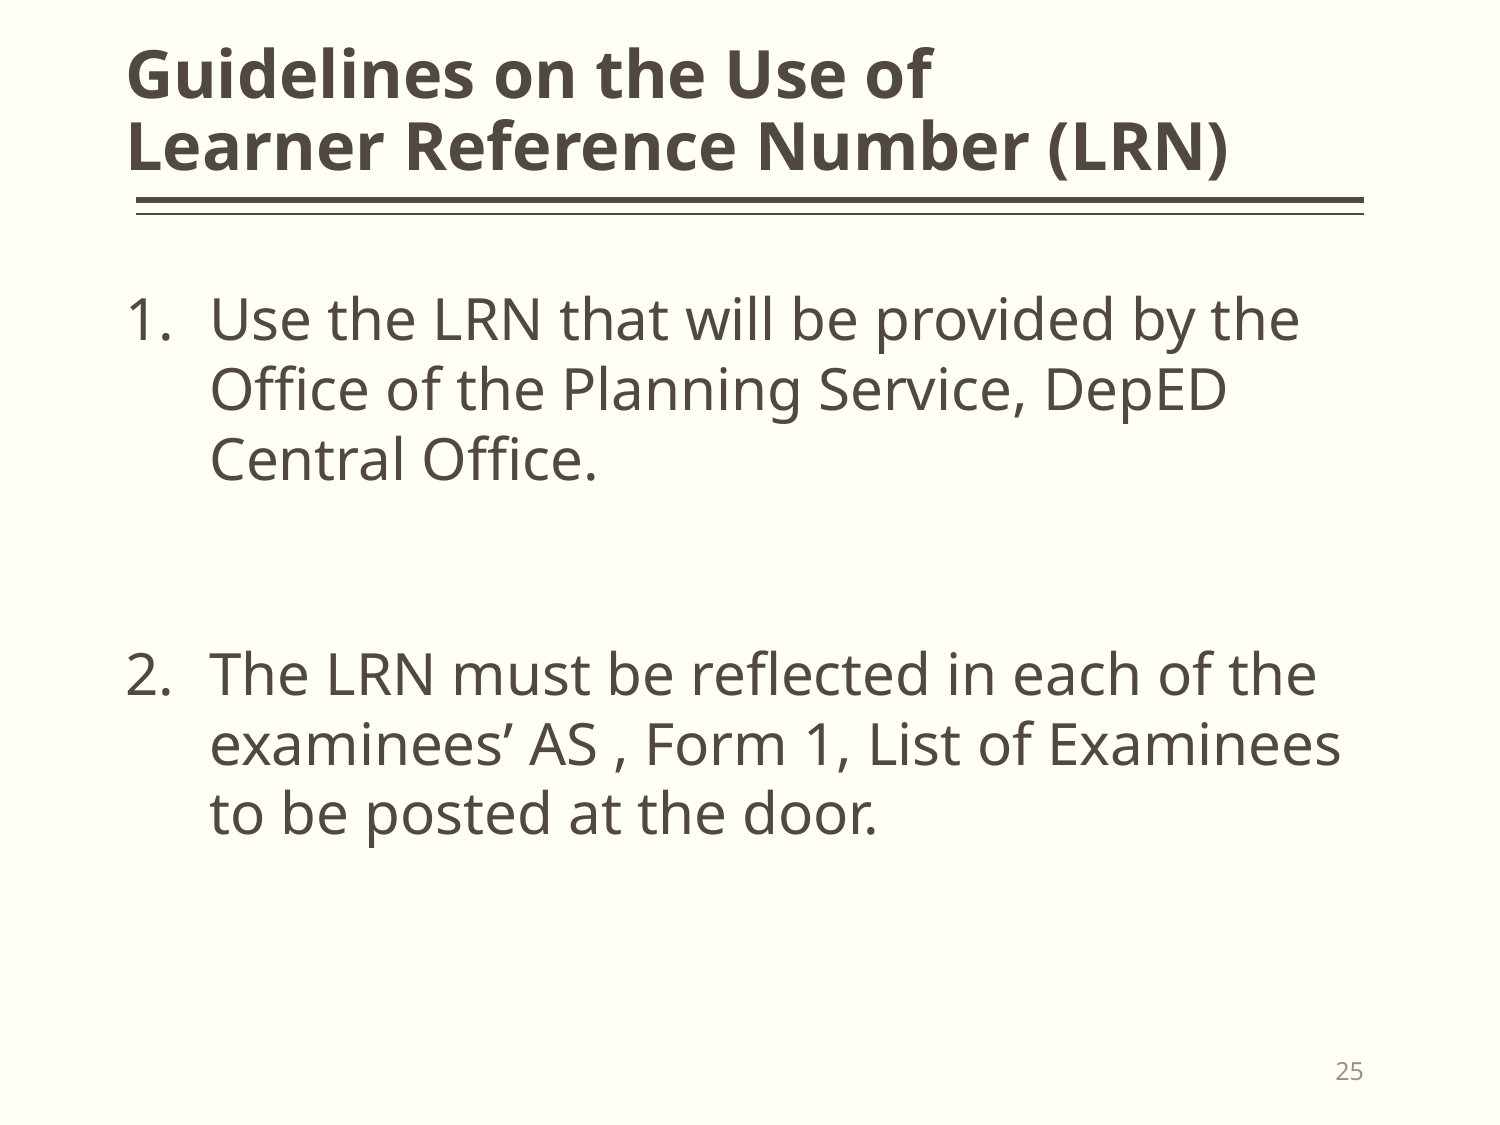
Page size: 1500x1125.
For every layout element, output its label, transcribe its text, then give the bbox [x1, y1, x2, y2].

title Guidelines on the Use of Learner Reference Number (LRN) [125, 37, 1400, 193]
slide_number 25 [1138, 1042, 1364, 1103]
list Use the LRN that will be provided by the Office of the Planning Service, DepED Central Office. The LRN must be reflected in each of the examinees’ AS , Form 1, List of Examinees to be posted at the door. [125, 275, 1400, 888]
